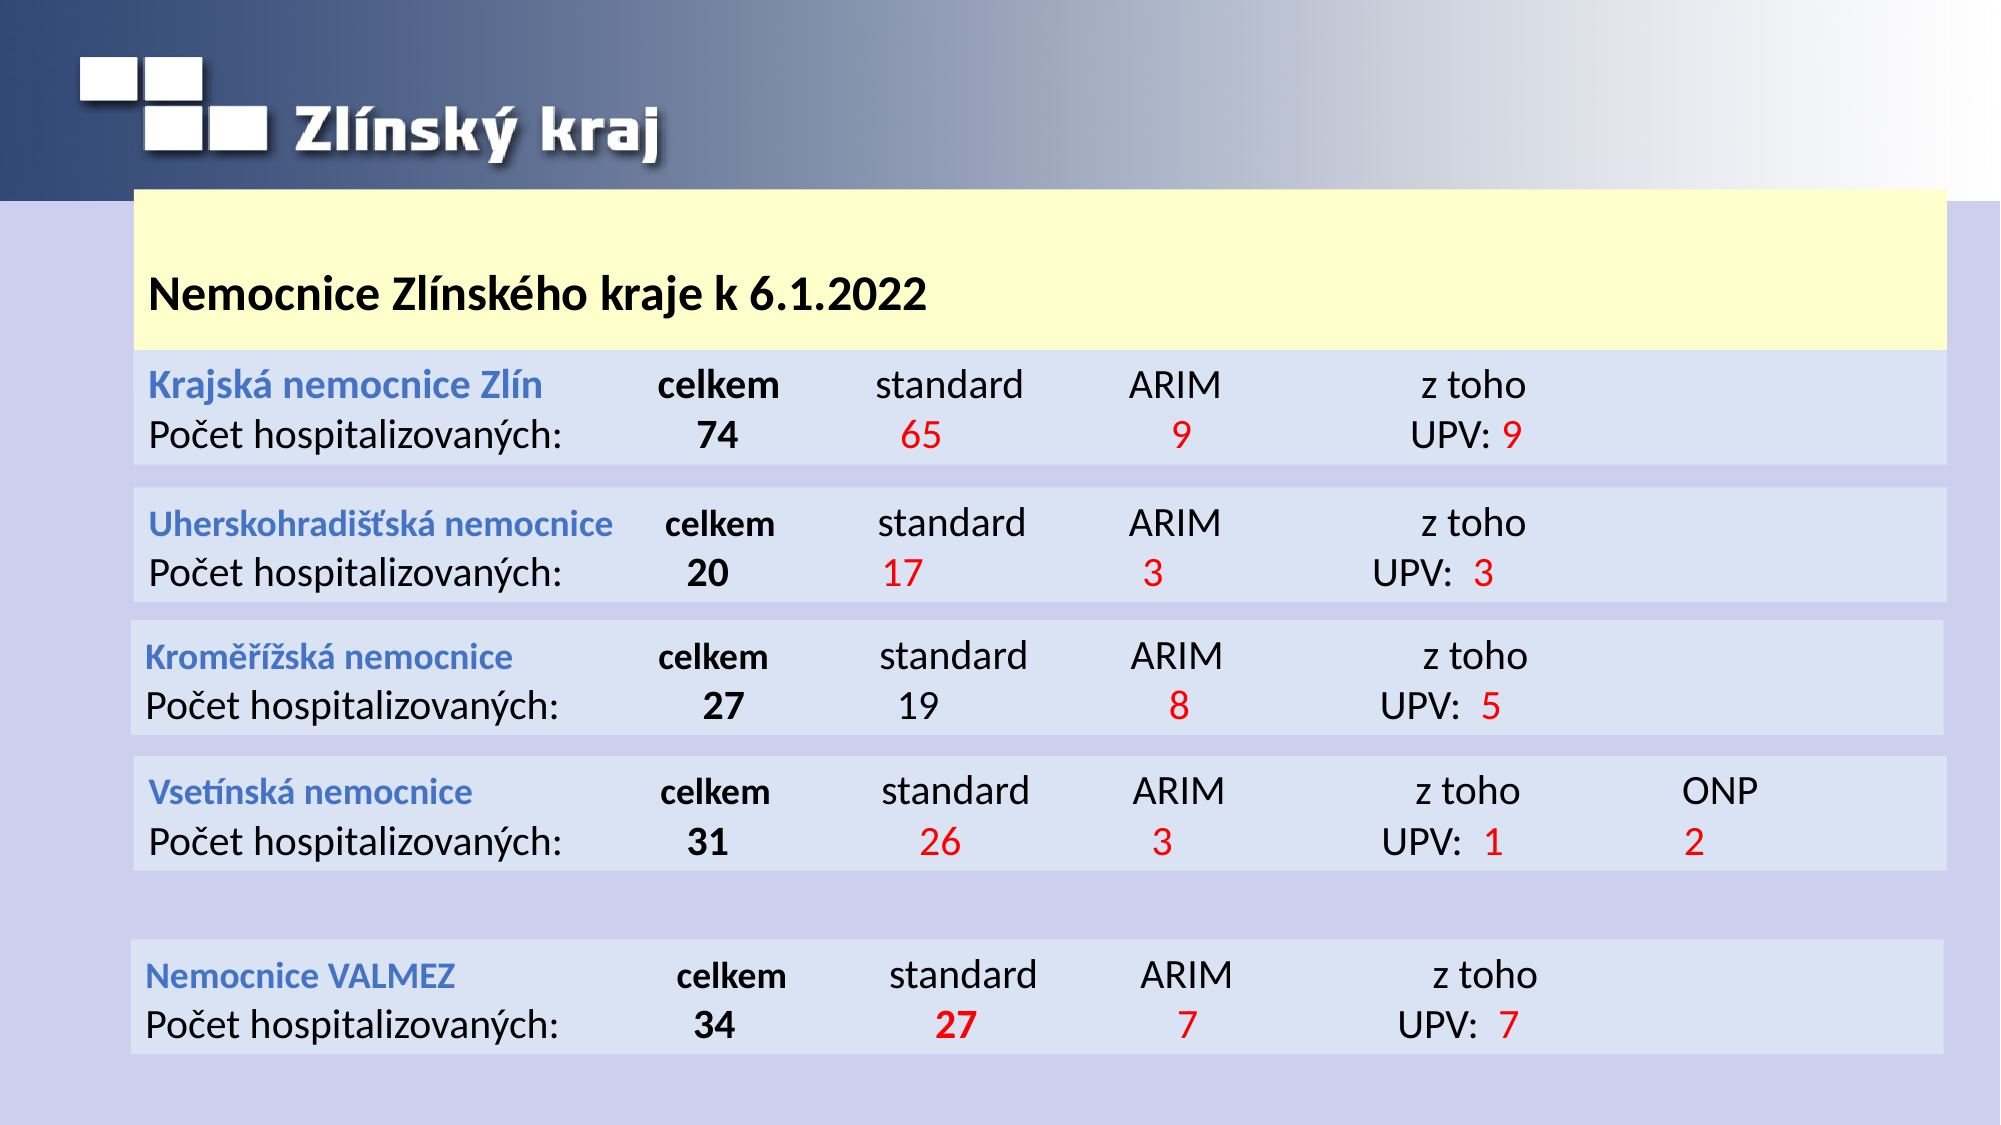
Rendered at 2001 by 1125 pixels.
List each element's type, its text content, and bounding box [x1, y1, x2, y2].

picture [0, 0, 2000, 201]
text_box Vsetínská nemocnice celkem standard ARIM z toho ONP Počet hospitalizovaných: 31 26 3 UPV: 1 2 [133, 755, 1947, 871]
text_box Uherskohradišťská nemocnice celkem standard ARIM z toho Počet hospitalizovaných: 20 17 3 UPV: 3 [133, 487, 1947, 603]
text_box Krajská nemocnice Zlín celkem standard ARIM z toho Počet hospitalizovaných: 74 65 9 UPV: 9 [133, 349, 1947, 465]
title Nemocnice Zlínského kraje k 6.1.2022 [133, 189, 1948, 393]
text_box Nemocnice VALMEZ celkem standard ARIM z toho Počet hospitalizovaných: 34 27 7 UPV: 7 [130, 939, 1944, 1055]
text_box Kroměřížská nemocnice celkem standard ARIM z toho Počet hospitalizovaných: 27 19 8 UPV: 5 [130, 620, 1944, 735]
